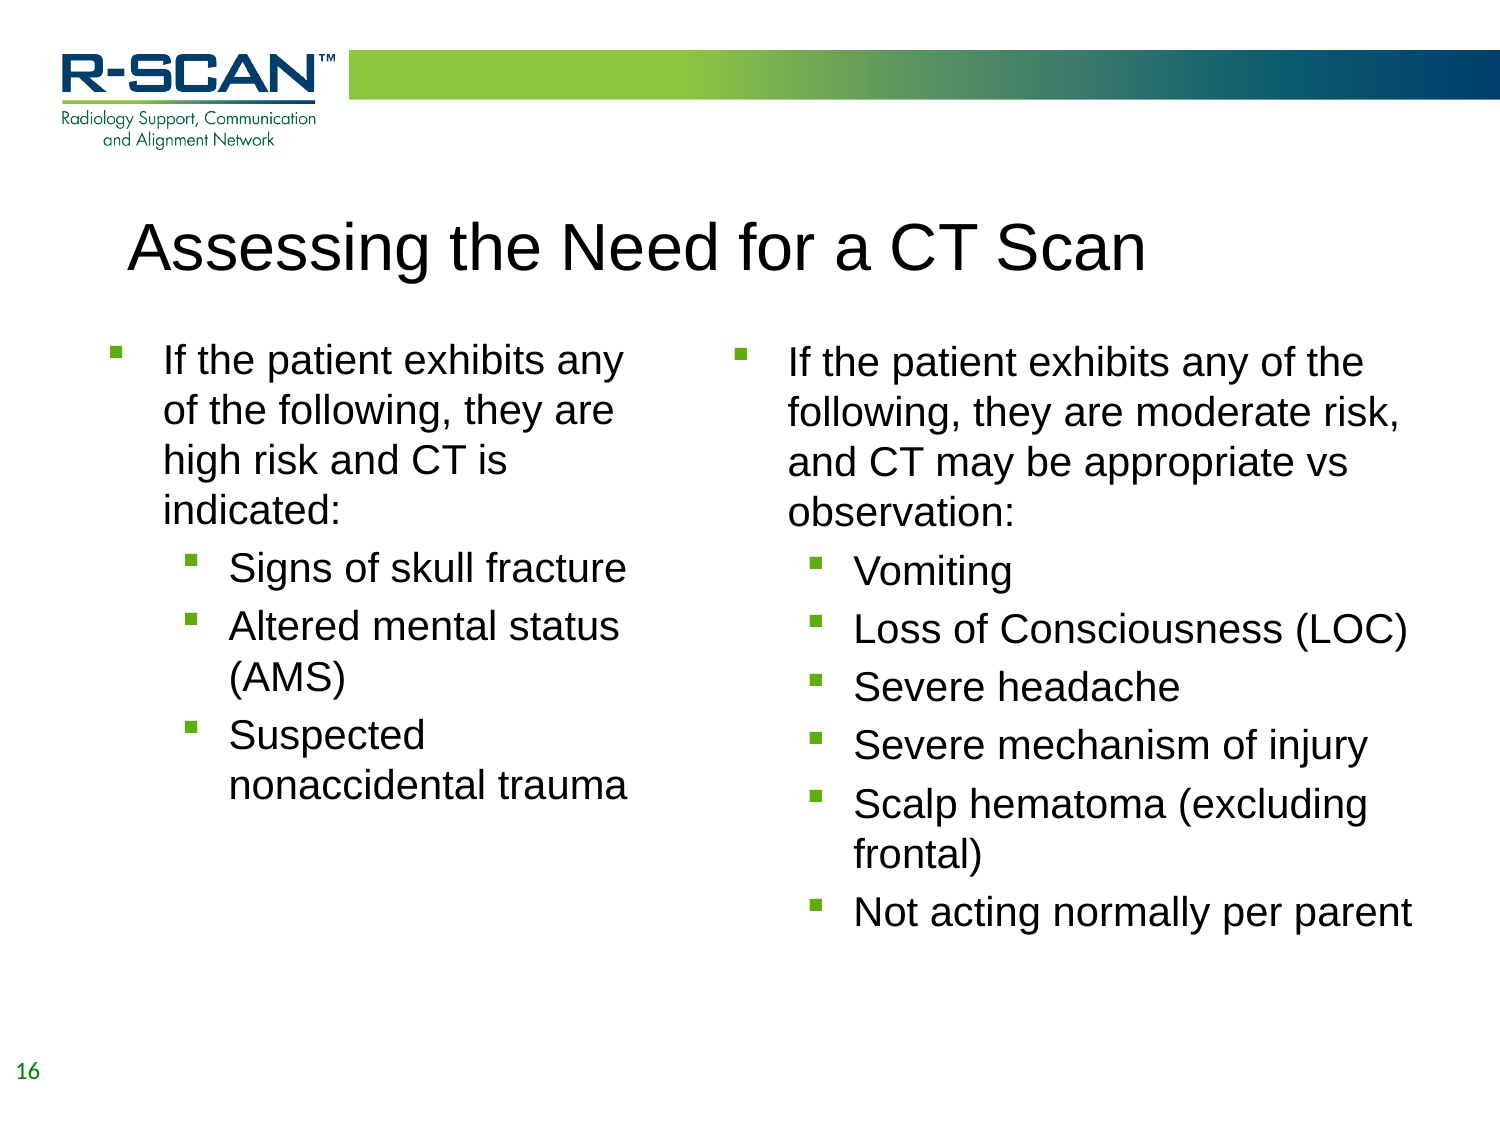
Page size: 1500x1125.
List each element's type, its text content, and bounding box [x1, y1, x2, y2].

title Assessing the Need for a CT Scan [112, 162, 1463, 325]
picture [62, 54, 335, 150]
text_box If the patient exhibits any of the following, they are moderate risk, and CT may be appropriate vs observation: Vomiting Loss of Consciousness (LOC) Severe headache Severe mechanism of injury Scalp hematoma (excluding frontal) Not acting normally per parent [714, 325, 1445, 1043]
picture [349, 50, 1318, 100]
slide_number 16 [0, 1039, 113, 1100]
list If the patient exhibits any of the following, they are high risk and CT is indicated: Signs of skull fracture Altered mental status (AMS) Suspected nonaccidental trauma [90, 323, 655, 1041]
picture [1430, 50, 1500, 100]
